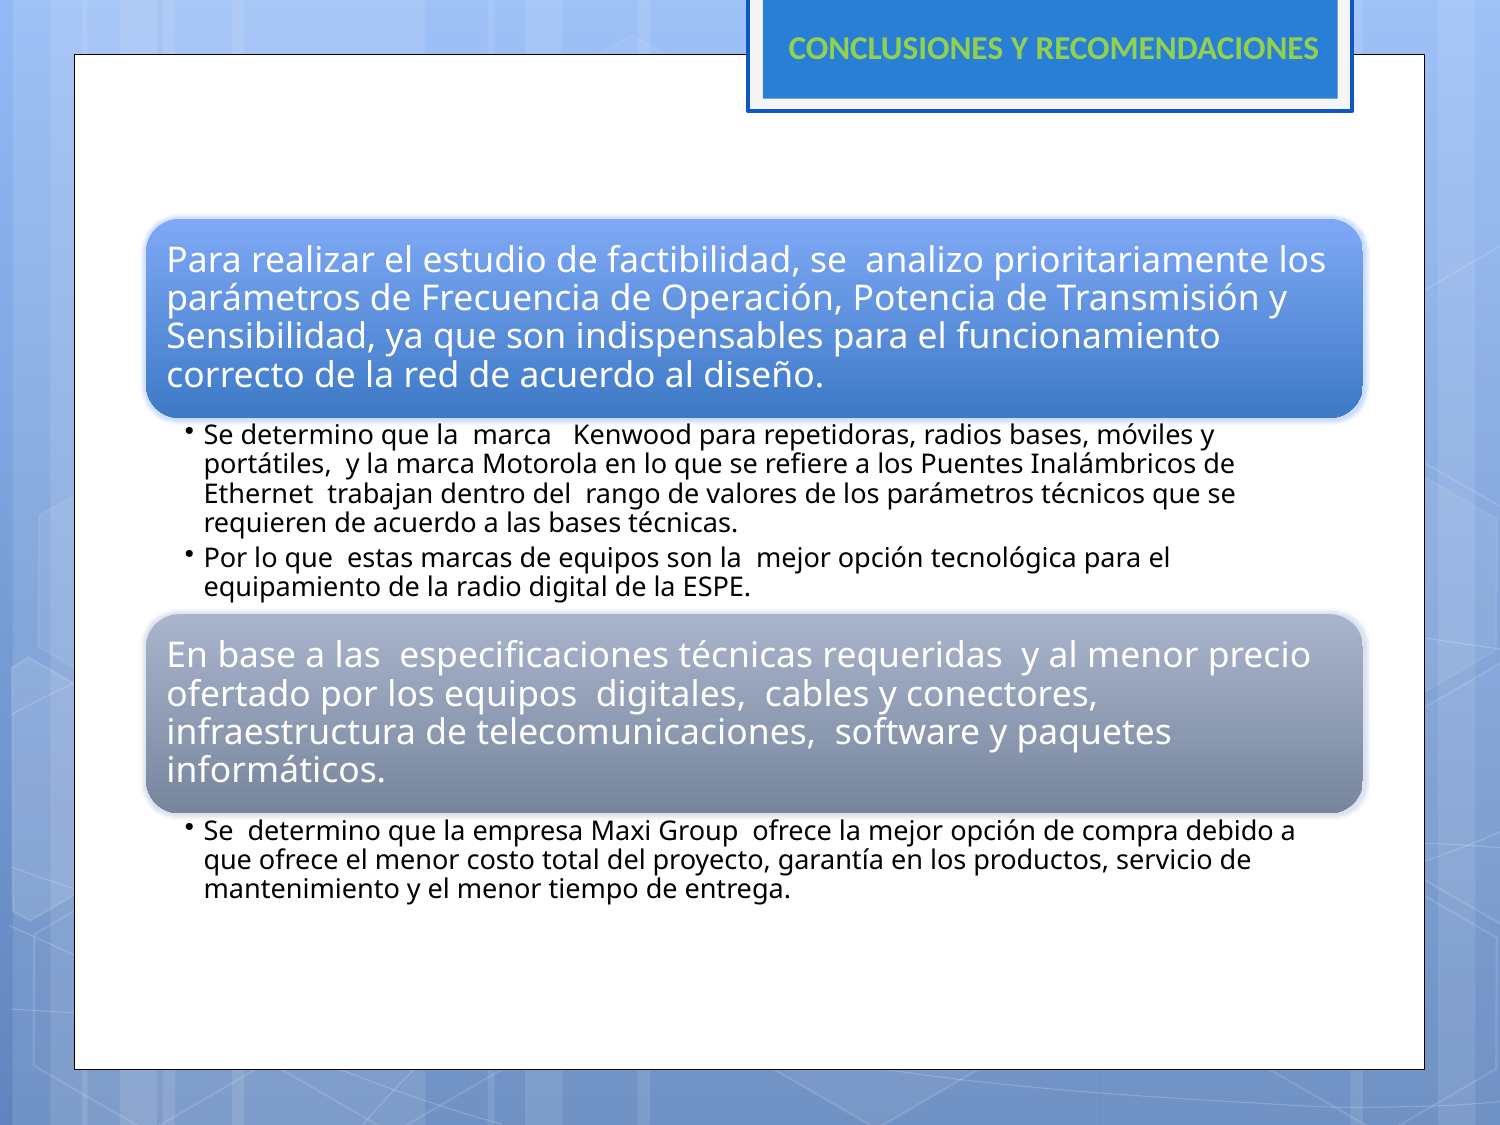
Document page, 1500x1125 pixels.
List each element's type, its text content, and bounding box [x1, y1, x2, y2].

text_box CONCLUSIONES Y RECOMENDACIONES [773, 18, 1365, 74]
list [145, 196, 1364, 935]
